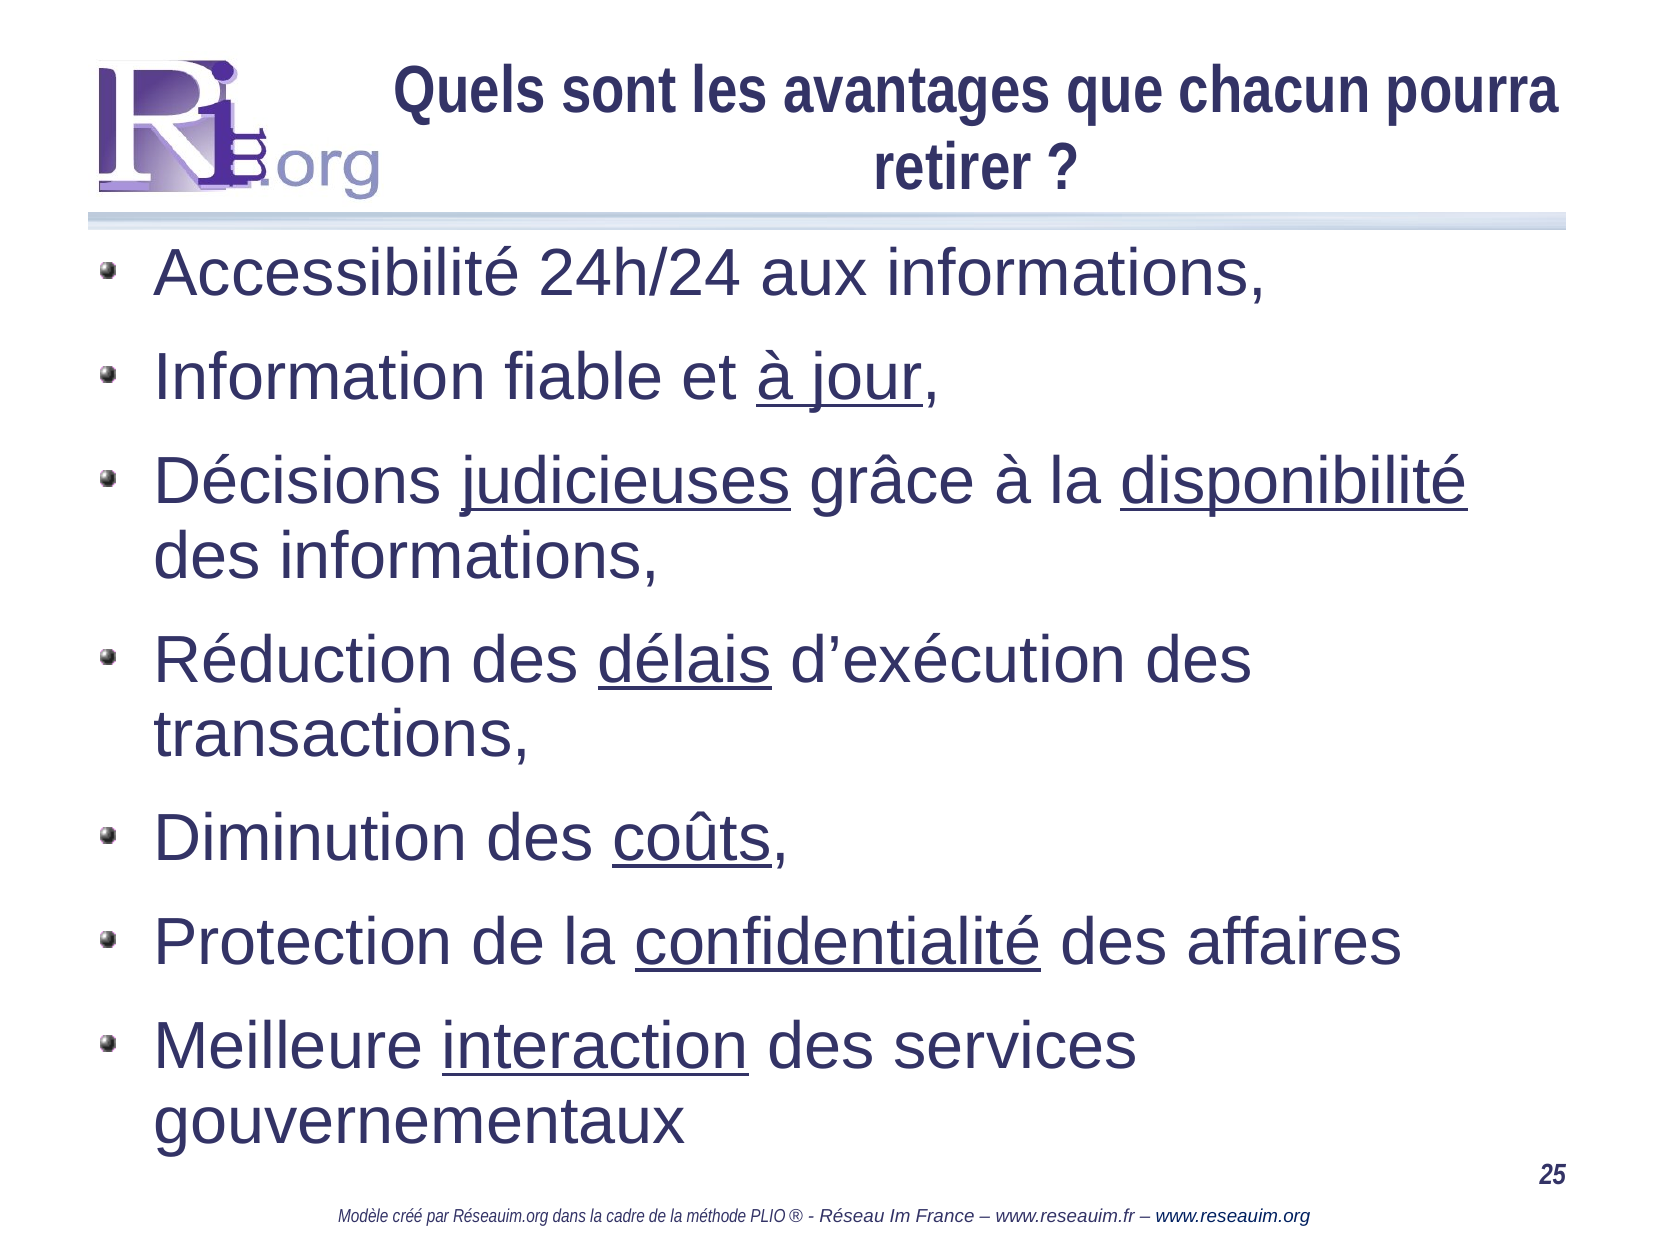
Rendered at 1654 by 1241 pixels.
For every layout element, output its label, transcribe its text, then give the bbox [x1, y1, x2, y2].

picture [100, 649, 116, 665]
picture [100, 262, 116, 279]
picture [88, 51, 383, 207]
picture [100, 366, 116, 383]
list Accessibilité 24h/24 aux informations, Information fiable et à jour, Décisions judicieuses grâce à la disponibilité des informations, Réduction des délais d’exécution des transactions, Diminution des coûts, Protection de la confidentialité des affaires Meilleure interaction des services gouvernementaux [82, 235, 1571, 1109]
slide_number 25 [1417, 1157, 1567, 1193]
picture [100, 931, 116, 948]
title Quels sont les avantages que chacun pourra retirer ? [383, 49, 1571, 207]
picture [100, 827, 116, 844]
picture [88, 212, 1566, 230]
picture [100, 470, 116, 487]
picture [100, 1035, 116, 1052]
